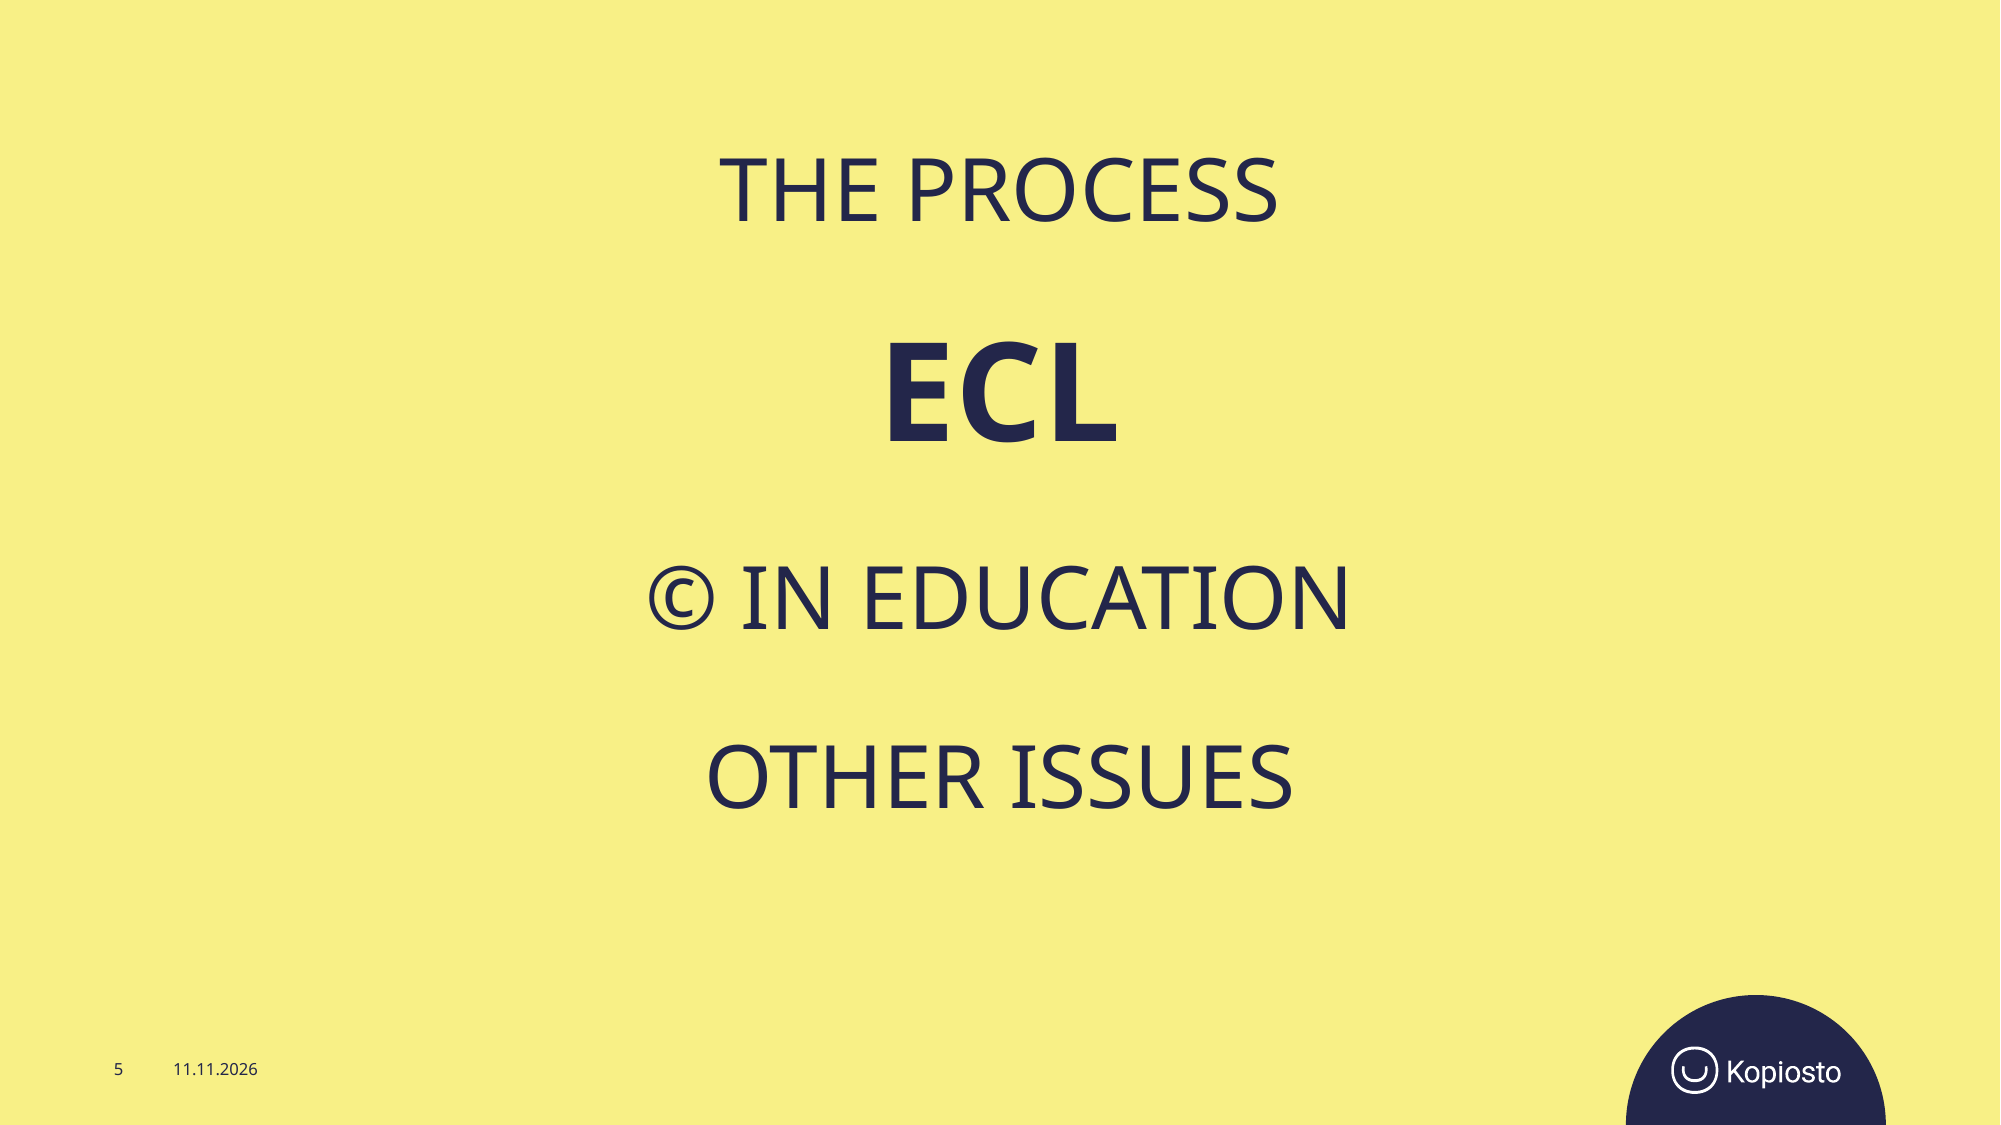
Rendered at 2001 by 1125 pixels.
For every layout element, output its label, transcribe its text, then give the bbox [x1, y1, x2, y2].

slide_number 5 [114, 1058, 174, 1083]
title The Process ECL © in Education other issues [114, 328, 1886, 648]
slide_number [174, 1058, 422, 1083]
